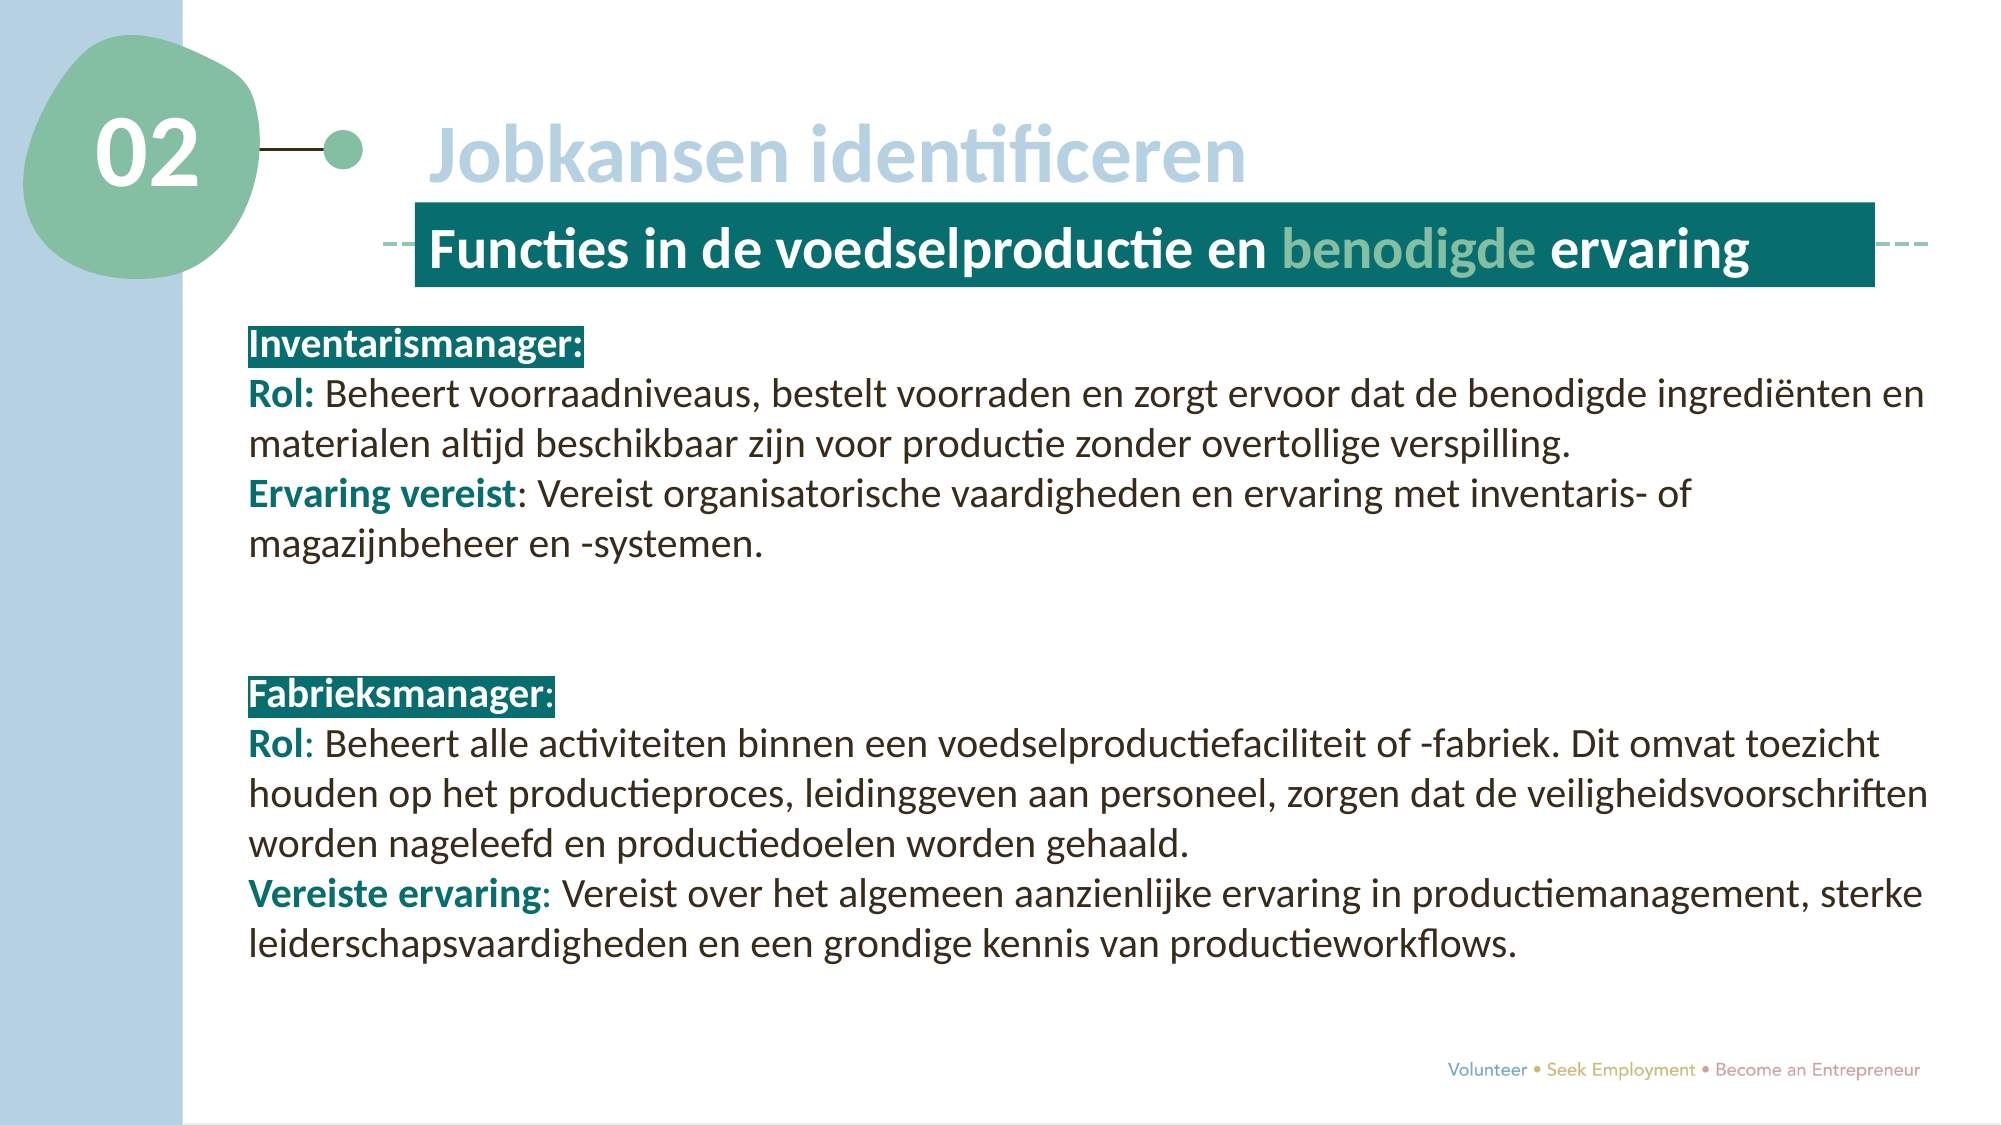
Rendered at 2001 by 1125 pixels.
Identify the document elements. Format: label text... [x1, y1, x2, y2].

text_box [110, 129, 363, 170]
text_box [34, 230, 234, 280]
picture [1418, 1046, 1971, 1103]
text_box Inventarismanager: Rol: Beheert voorraadniveaus, bestelt voorraden en zorgt ervoor dat de benodigde ingrediënten en materialen altijd beschikbaar zijn voor productie zonder overtollige verspilling. Ervaring vereist: Vereist organisatorische vaardigheden en ervaring met inventaris- of magazijnbeheer en -systemen. Fabrieksmanager: Rol: Beheert alle activiteiten binnen een voedselproductiefaciliteit of -fabriek. Dit omvat toezicht houden op het productieproces, leidinggeven aan personeel, zorgen dat de veiligheidsvoorschriften worden nageleefd en productiedoelen worden gehaald. Vereiste ervaring: Vereist over het algemeen aanzienlijke ervaring in productiemanagement, sterke leiderschapsvaardigheden en een grondige kennis van productieworkflows. [233, 307, 1976, 1046]
text_box Functies in de voedselproductie en benodigde ervaring [414, 244, 1875, 288]
text_box Functies in de voedselproductie en benodigde ervaring [414, 202, 1875, 243]
text_box [0, 0, 184, 1125]
text_box [55, 35, 249, 88]
text_box Jobkansen identificeren [414, 108, 1675, 202]
text_box 02 [21, 88, 275, 230]
